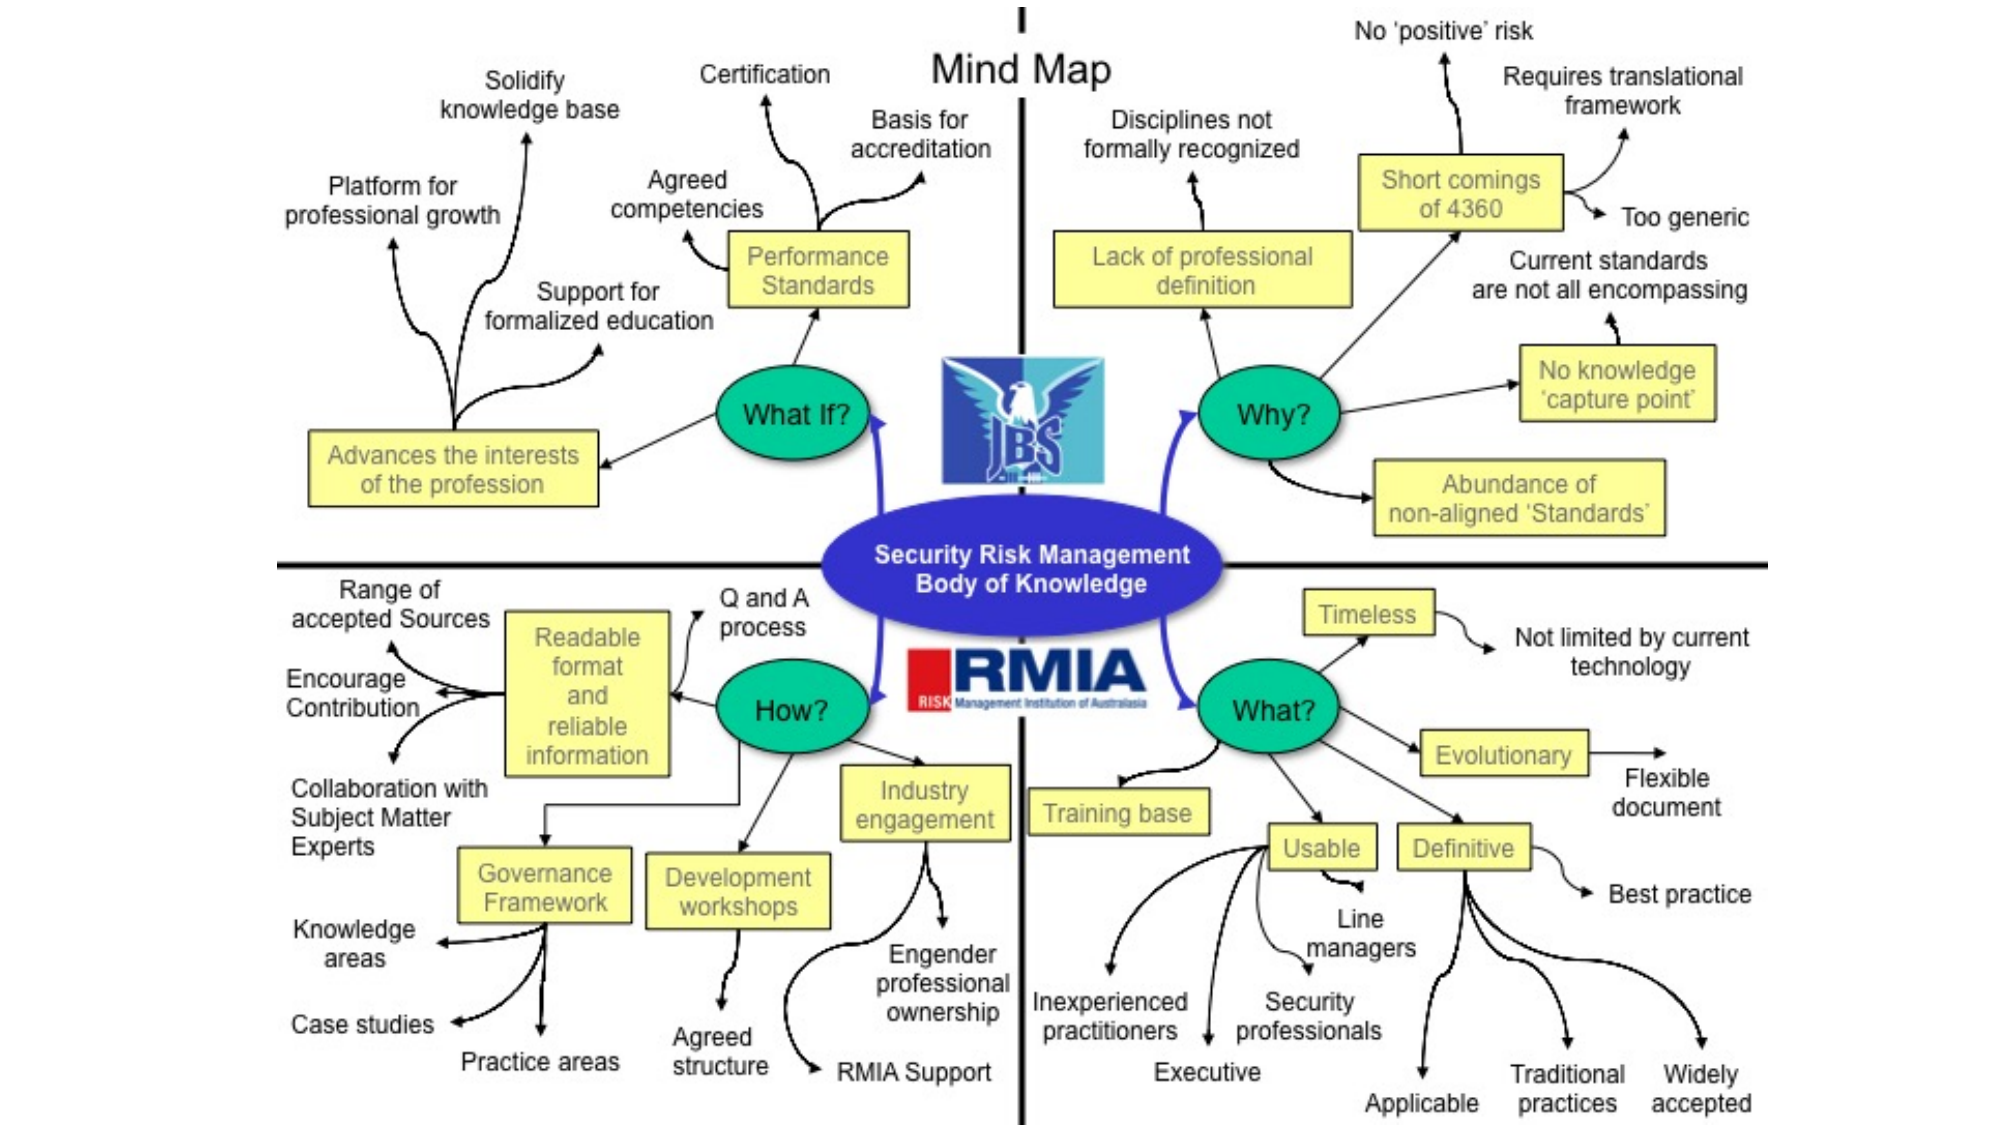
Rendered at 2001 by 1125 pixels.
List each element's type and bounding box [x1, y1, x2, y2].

list [277, 7, 1768, 1125]
